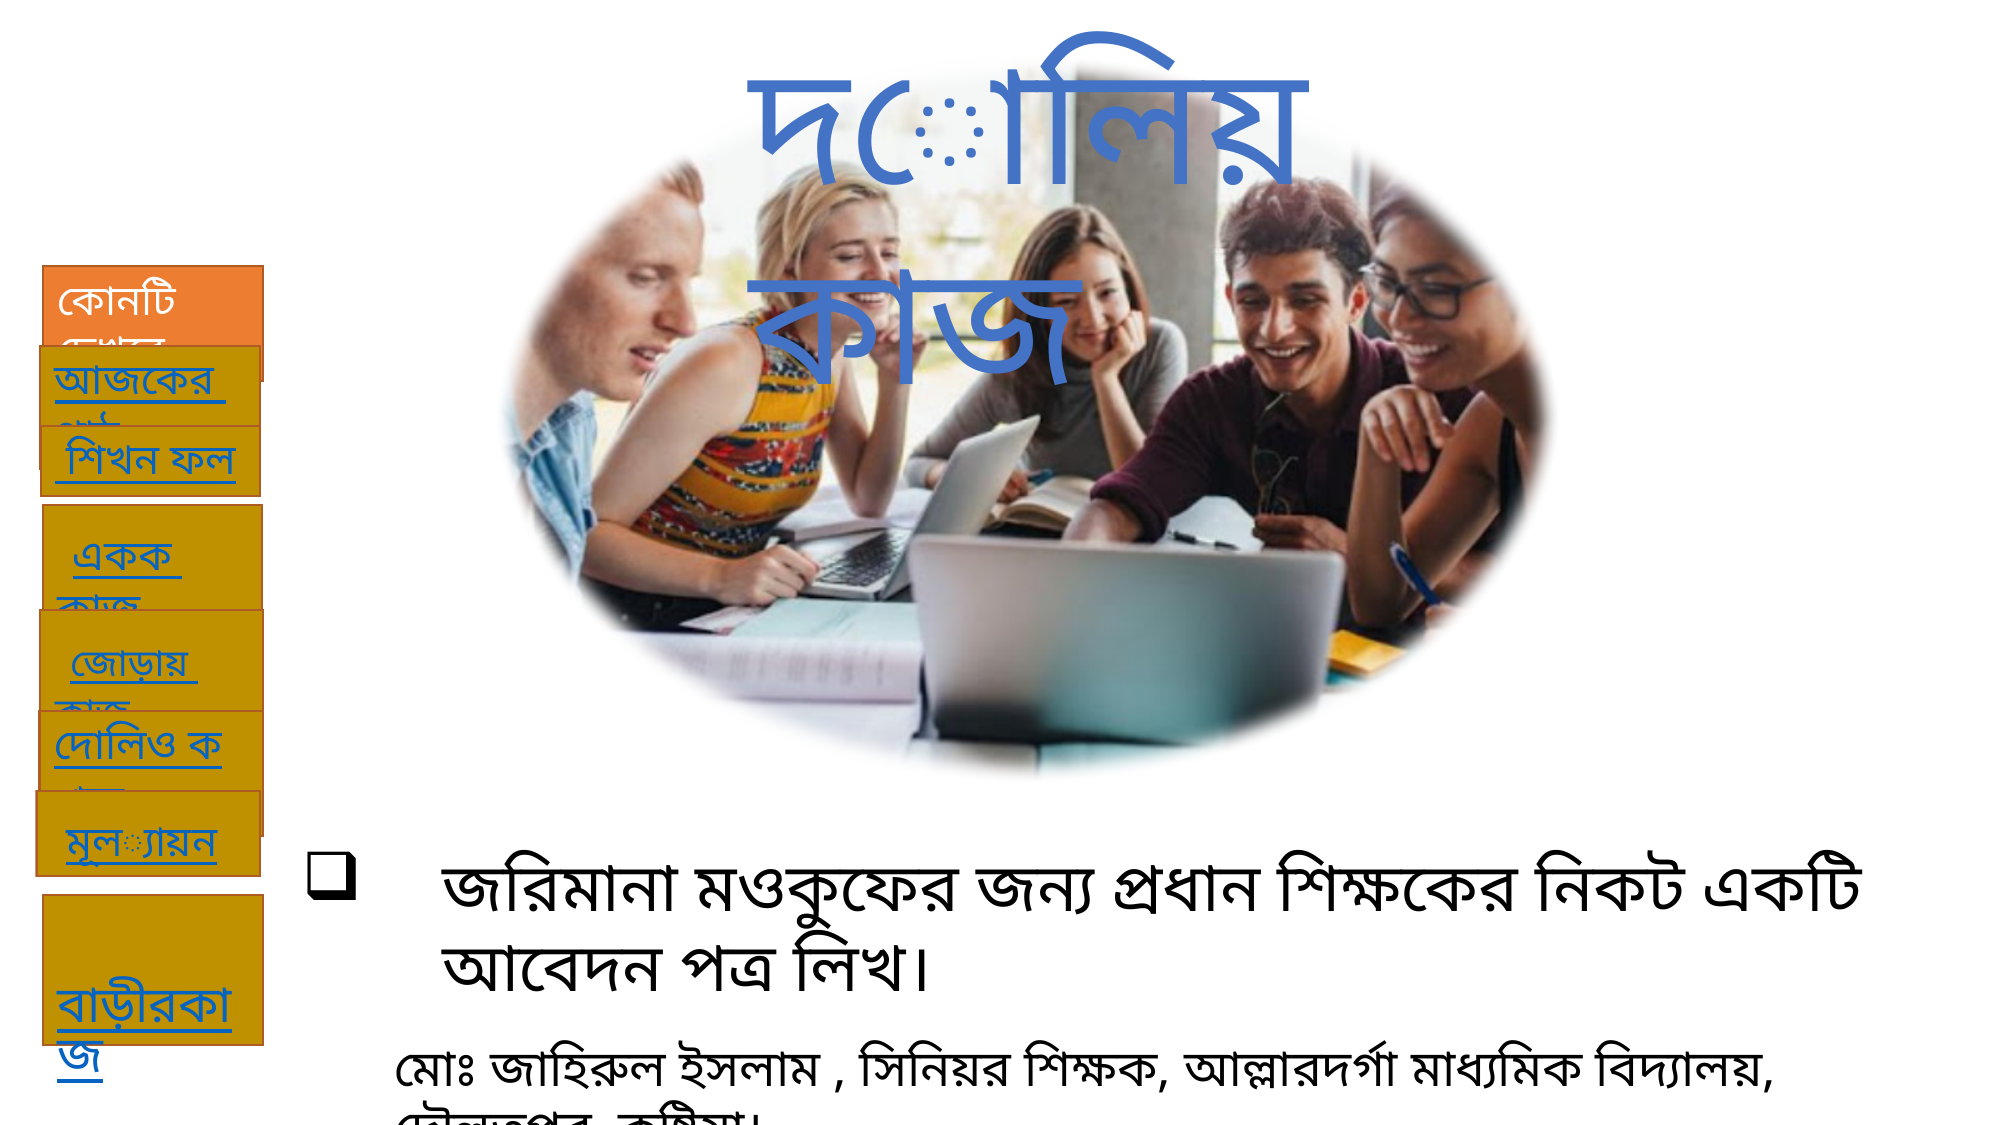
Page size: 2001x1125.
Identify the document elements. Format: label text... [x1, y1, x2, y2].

text_box দোলিয় কাজ [735, 10, 1495, 55]
picture [495, 55, 1560, 784]
text_box জরিমানা মওকুফের জন্য প্রধান শিক্ষকের নিকট একটি আবেদন পত্র লিখ। [287, 837, 1980, 1012]
